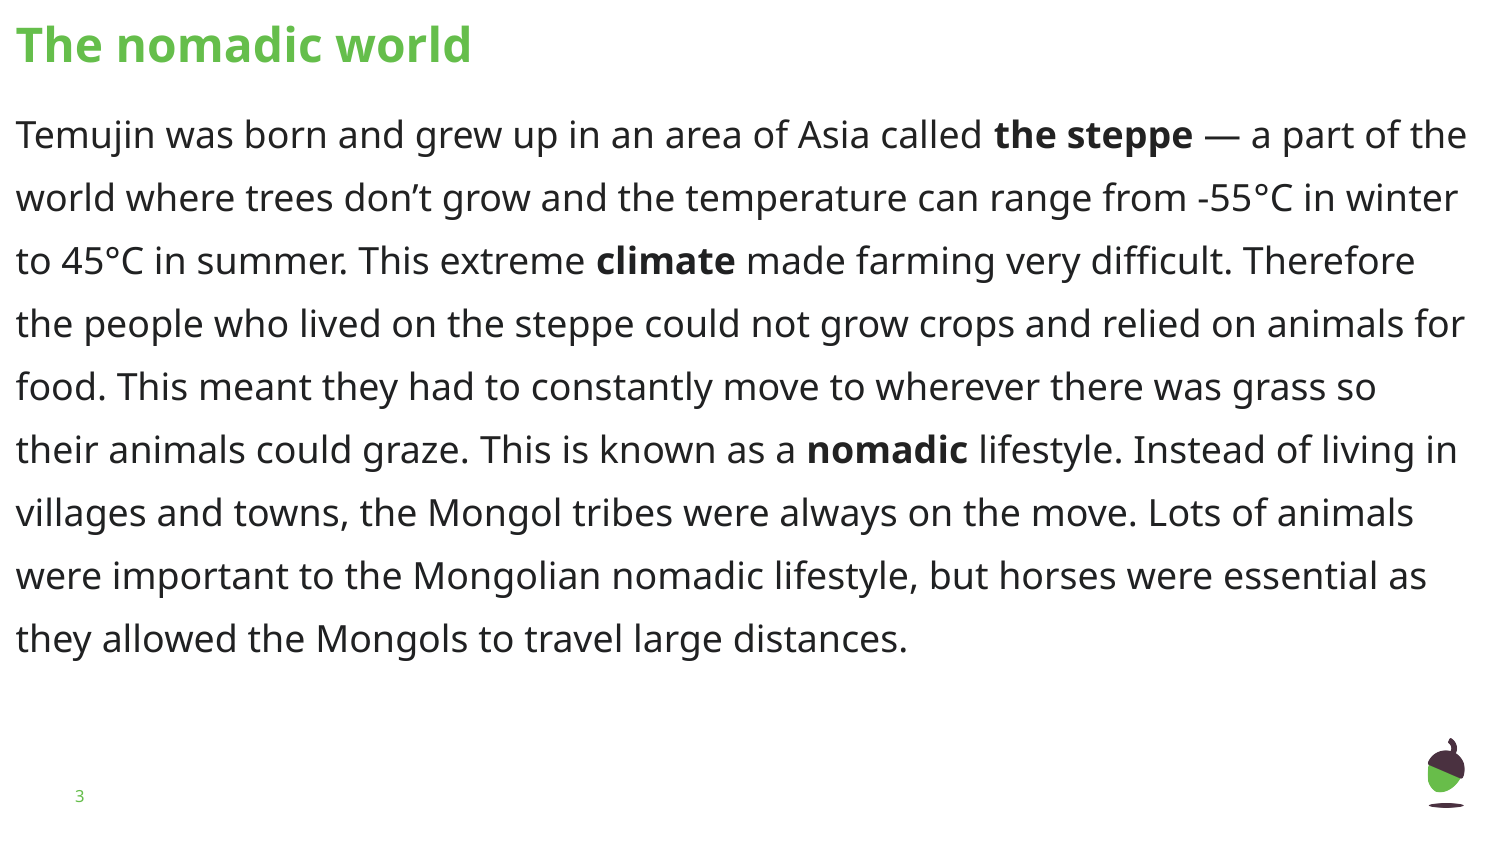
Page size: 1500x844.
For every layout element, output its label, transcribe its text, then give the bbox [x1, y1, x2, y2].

title The nomadic world Temujin was born and grew up in an area of Asia called the steppe — a part of the world where trees don’t grow and the temperature can range from -55°C in winter to 45°C in summer. This extreme climate made farming very difficult. Therefore the people who lived on the steppe could not grow crops and relied on animals for food. This meant they had to constantly move to wherever there was grass so their animals could graze. This is known as a nomadic lifestyle. Instead of living in villages and towns, the Mongol tribes were always on the move. Lots of animals were important to the Mongolian nomadic lifestyle, but horses were essential as they allowed the Mongols to travel large distances. [15, 14, 1469, 717]
picture [1427, 738, 1465, 808]
slide_number ‹#› [75, 786, 194, 816]
